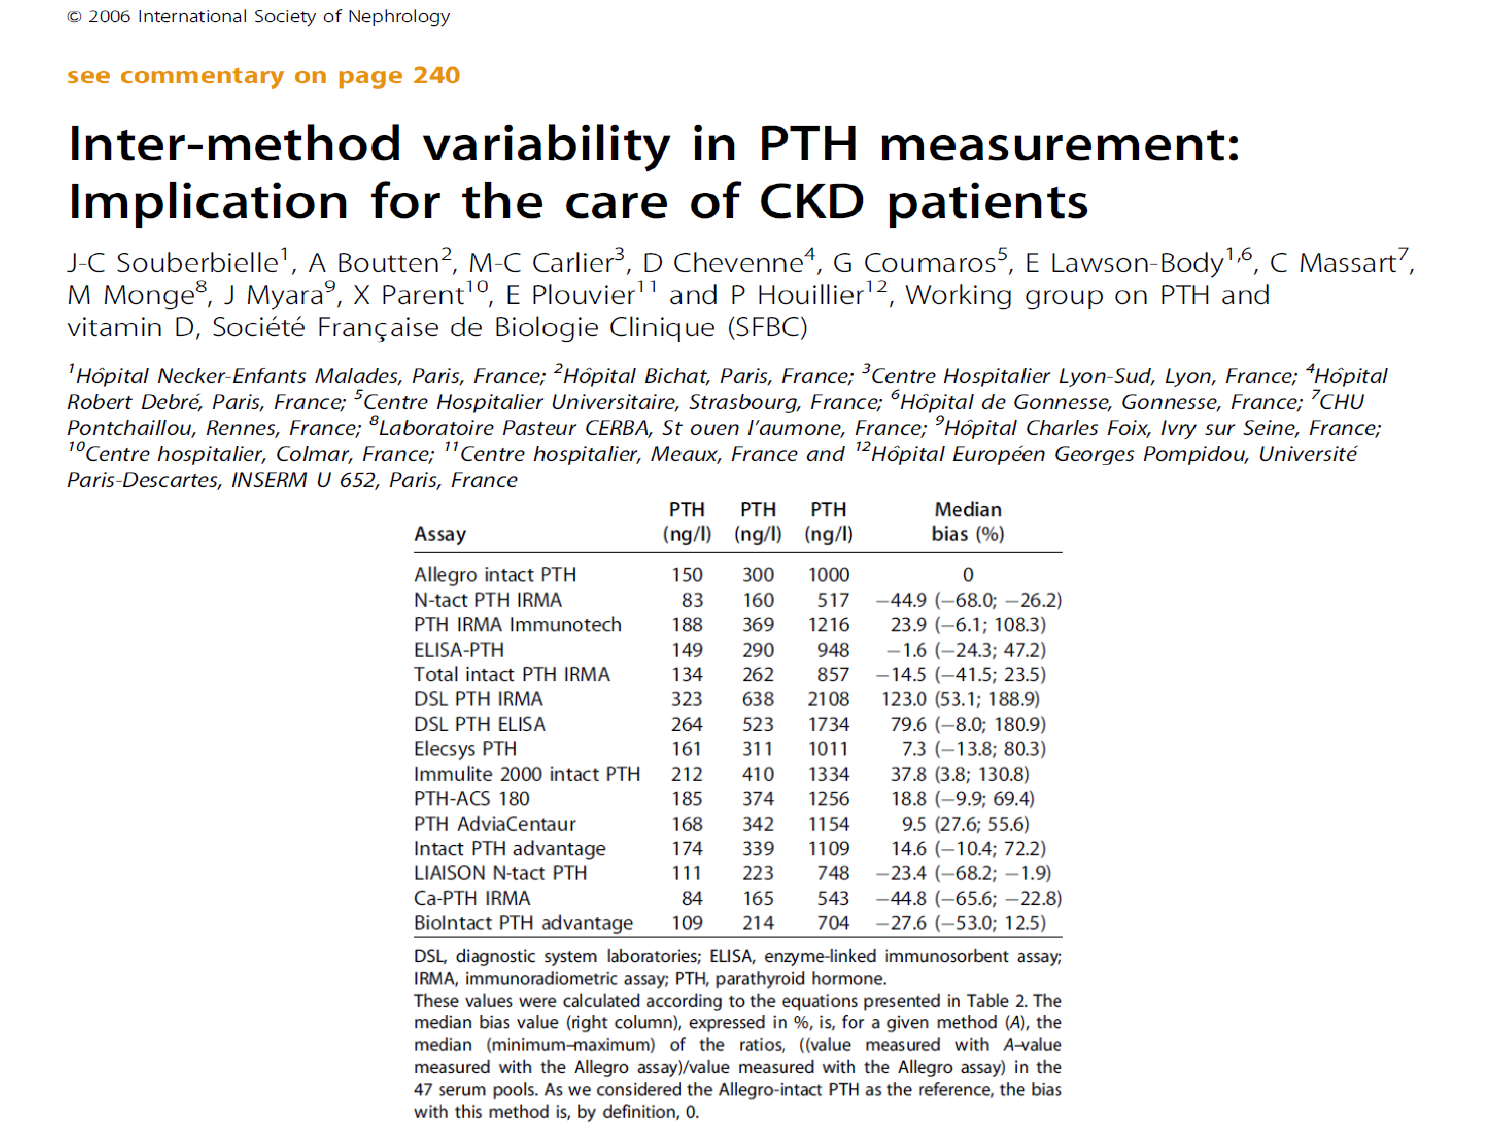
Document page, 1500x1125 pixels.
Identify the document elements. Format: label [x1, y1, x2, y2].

picture [407, 500, 1071, 1125]
list [64, 2, 1436, 500]
